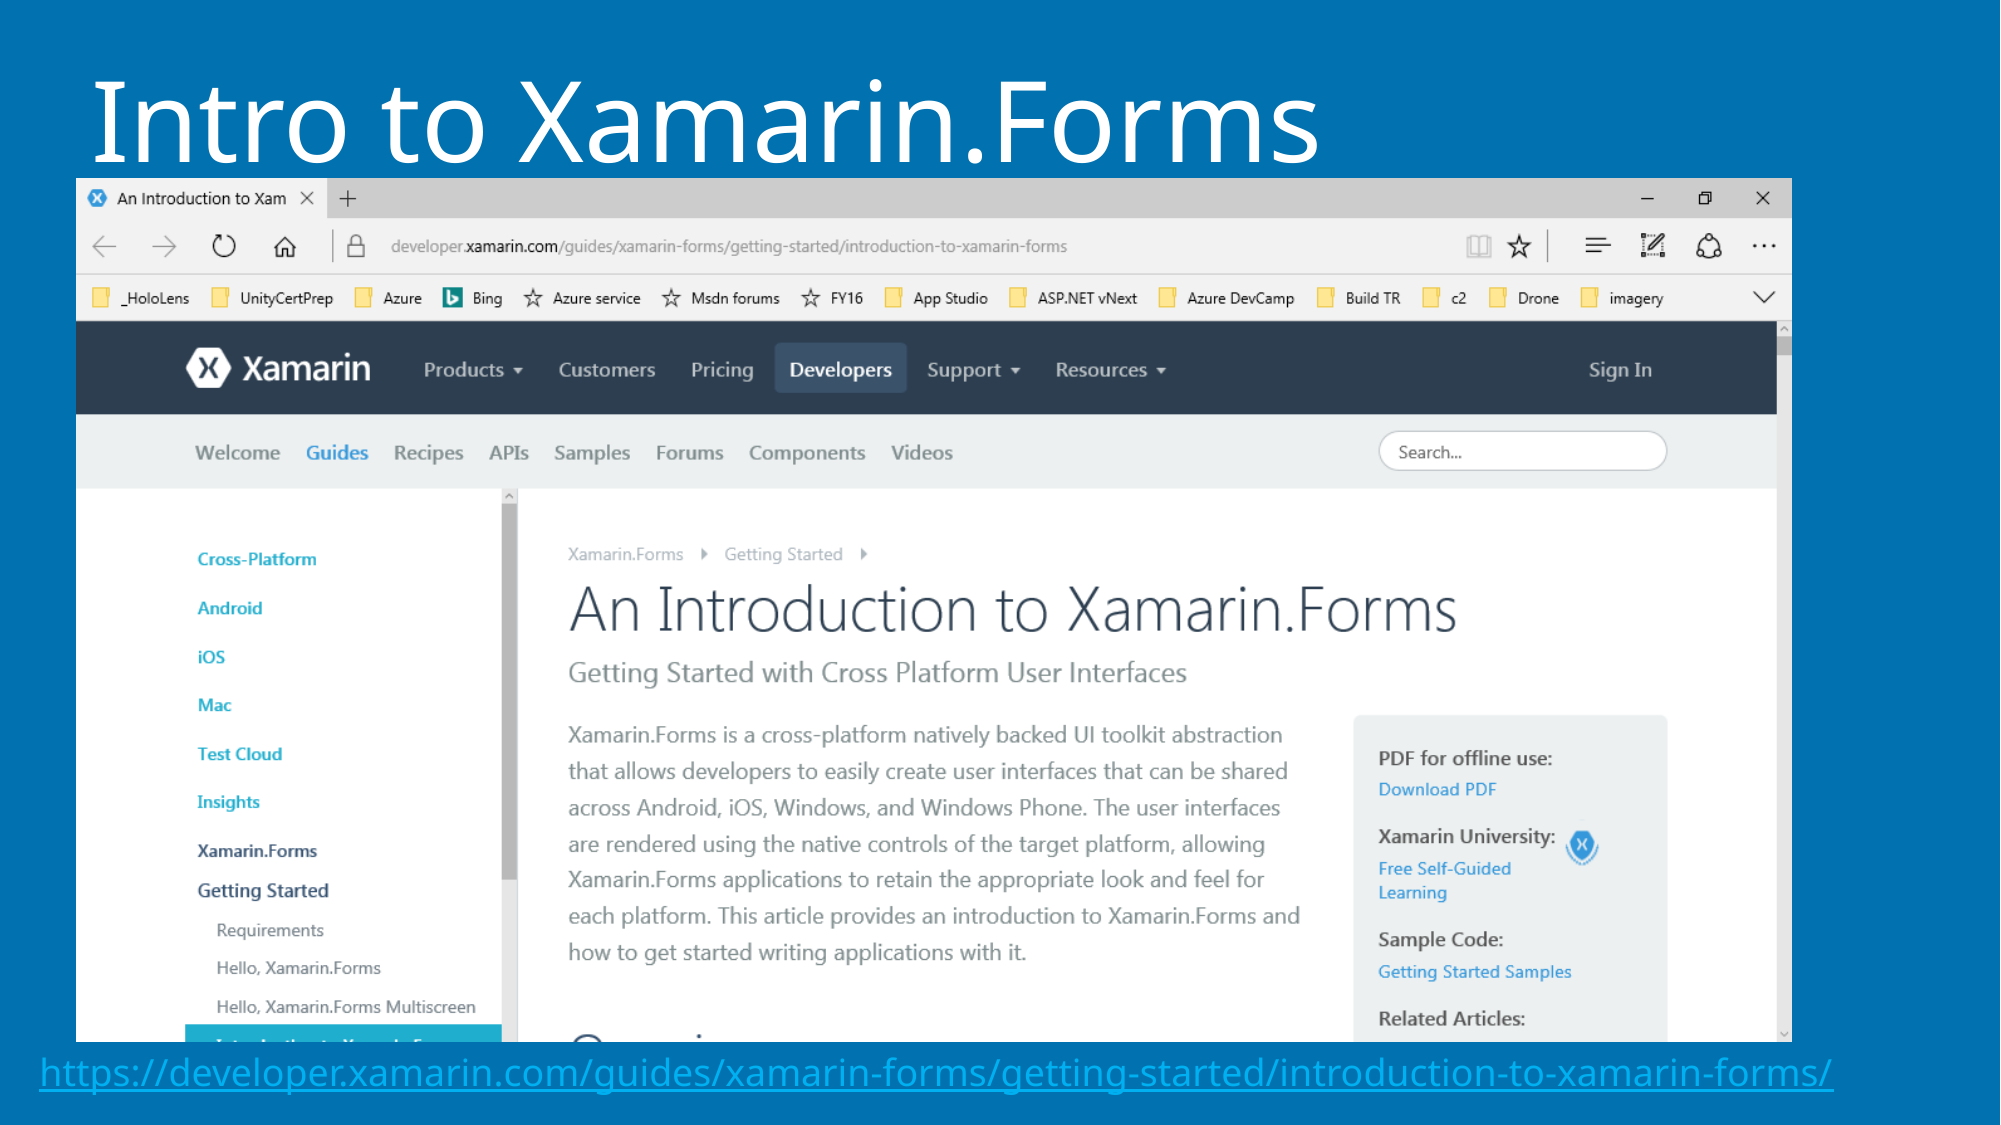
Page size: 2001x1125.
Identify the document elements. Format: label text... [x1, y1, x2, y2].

title Intro to Xamarin.Forms [76, 17, 1894, 235]
text_box https://developer.xamarin.com/guides/xamarin-forms/getting-started/introduction-to-xamarin-forms/ [24, 1041, 1858, 1107]
picture [75, 178, 1792, 1042]
